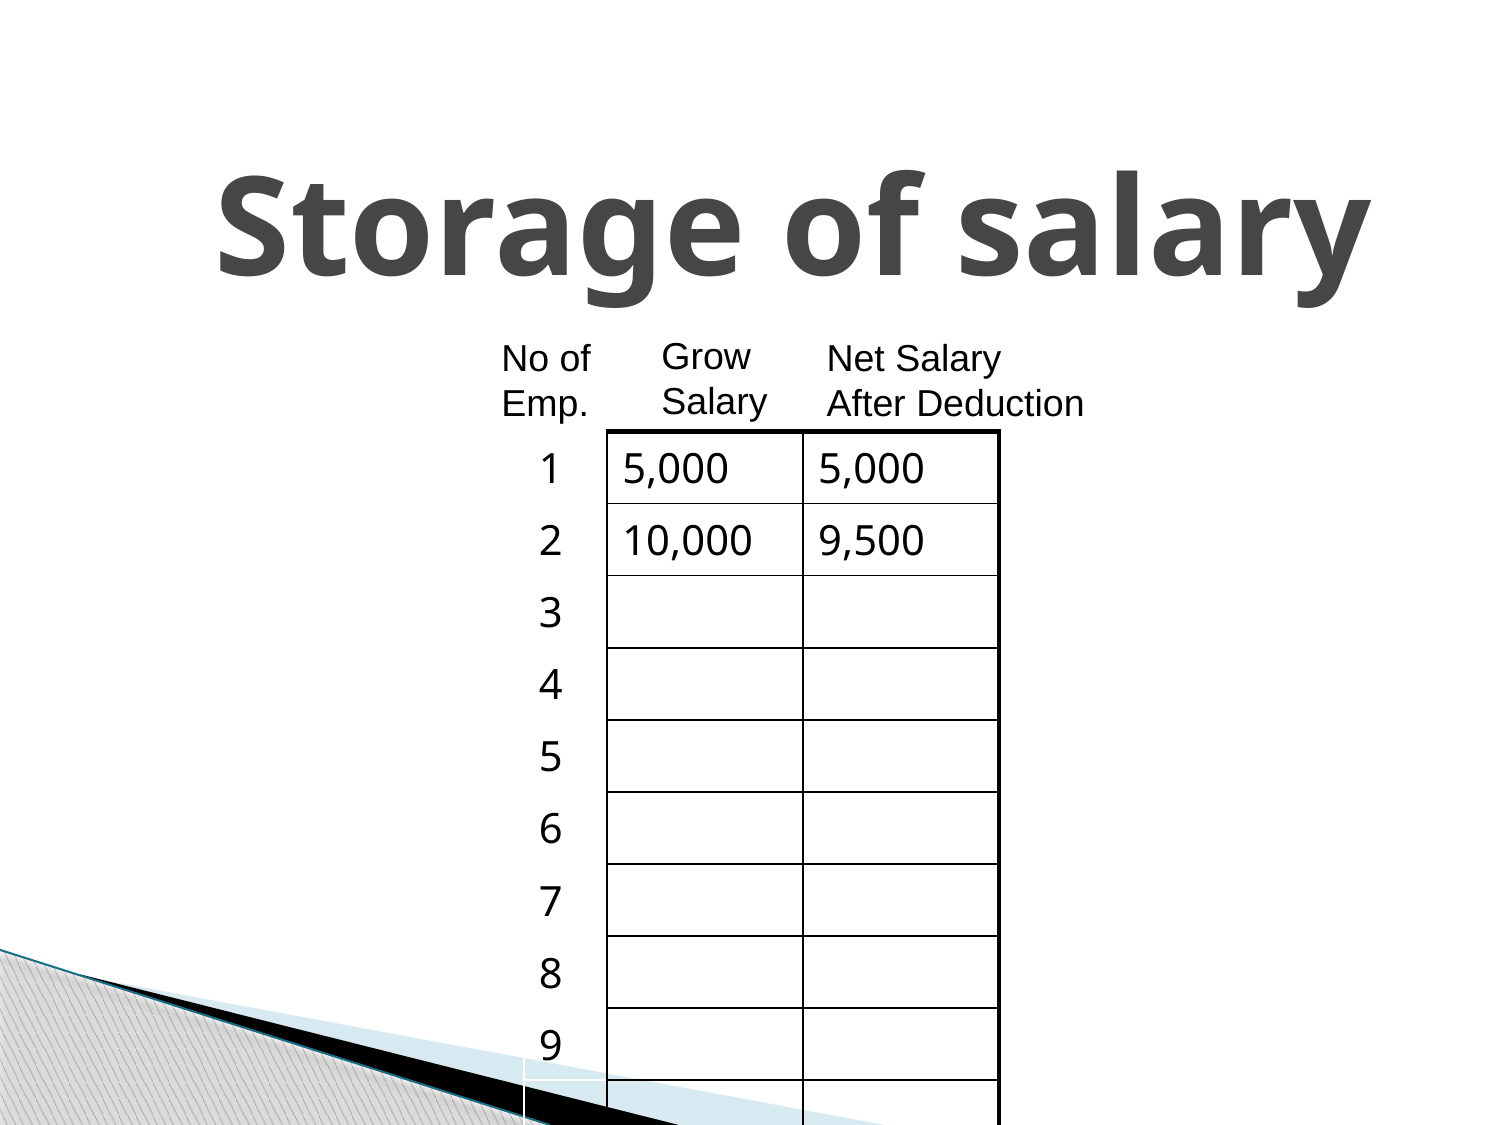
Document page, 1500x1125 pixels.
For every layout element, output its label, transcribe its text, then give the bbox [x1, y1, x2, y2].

table_cell [608, 793, 802, 863]
table_cell 6 [525, 793, 606, 863]
table_cell 10 [525, 1081, 606, 1125]
table_cell 9,500 [804, 504, 997, 575]
table_cell 2 [525, 504, 606, 575]
table_cell 3 [525, 576, 606, 647]
table_cell [804, 937, 997, 1007]
table_header 5,000 [608, 434, 802, 503]
table_cell [608, 865, 802, 935]
table_cell [608, 937, 802, 1007]
table_cell 4 [525, 649, 606, 719]
title Storage of salary [174, 102, 1413, 338]
table_cell 7 [525, 865, 606, 935]
table_header 1 [525, 432, 606, 503]
text_box Grow Salary [646, 324, 783, 430]
table_cell [804, 576, 997, 647]
table_cell 9 [525, 1009, 606, 1079]
table_cell [804, 865, 997, 935]
table_cell [608, 1009, 802, 1079]
table_header 5,000 [804, 434, 997, 503]
table_cell 5 [525, 721, 606, 791]
table_cell 10,000 [608, 504, 802, 575]
table_cell [608, 1081, 802, 1125]
table_cell [608, 649, 802, 719]
table_cell [804, 1009, 997, 1079]
table_cell [804, 721, 997, 791]
text_box No of Emp. [486, 326, 606, 431]
table_cell [608, 576, 802, 647]
text_box Net Salary After Deduction [811, 326, 1100, 431]
table_cell [804, 793, 997, 863]
table_cell [804, 649, 997, 719]
table_cell [608, 721, 802, 791]
table_cell 8 [525, 937, 606, 1007]
table_cell [804, 1081, 997, 1125]
